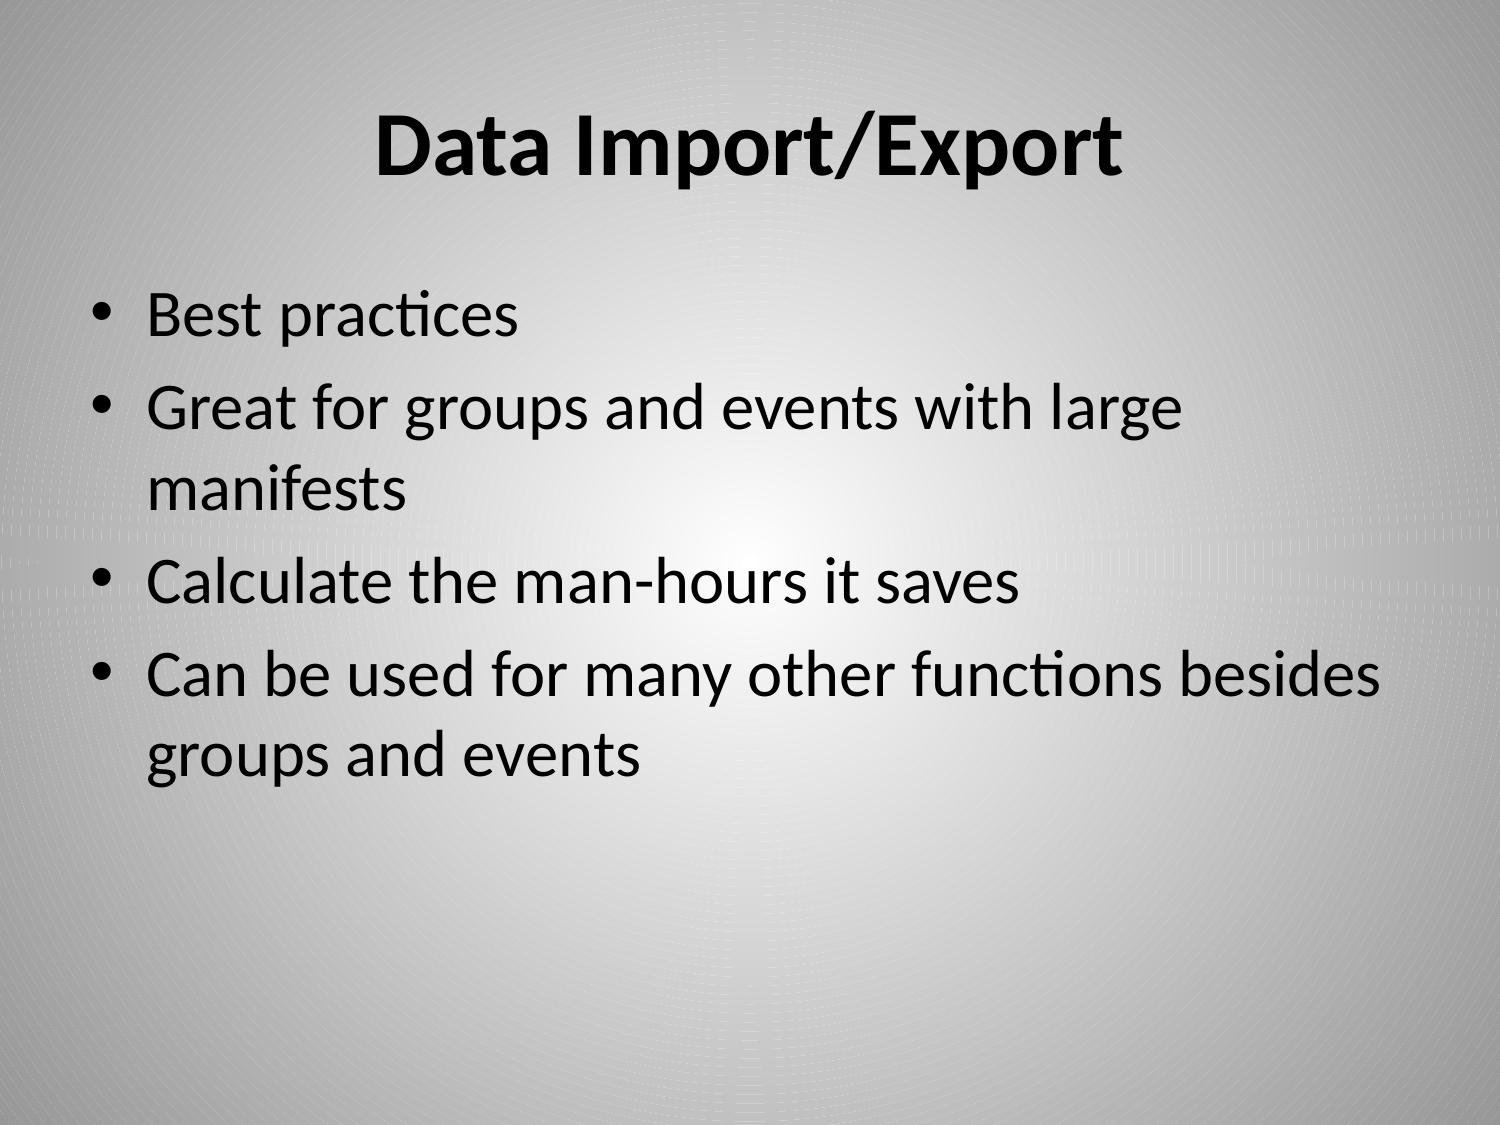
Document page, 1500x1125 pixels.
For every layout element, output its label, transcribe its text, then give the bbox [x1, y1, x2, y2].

list Best practices Great for groups and events with large manifests Calculate the man-hours it saves Can be used for many other functions besides groups and events [75, 262, 1425, 1005]
title Data Import/Export [75, 45, 1425, 233]
